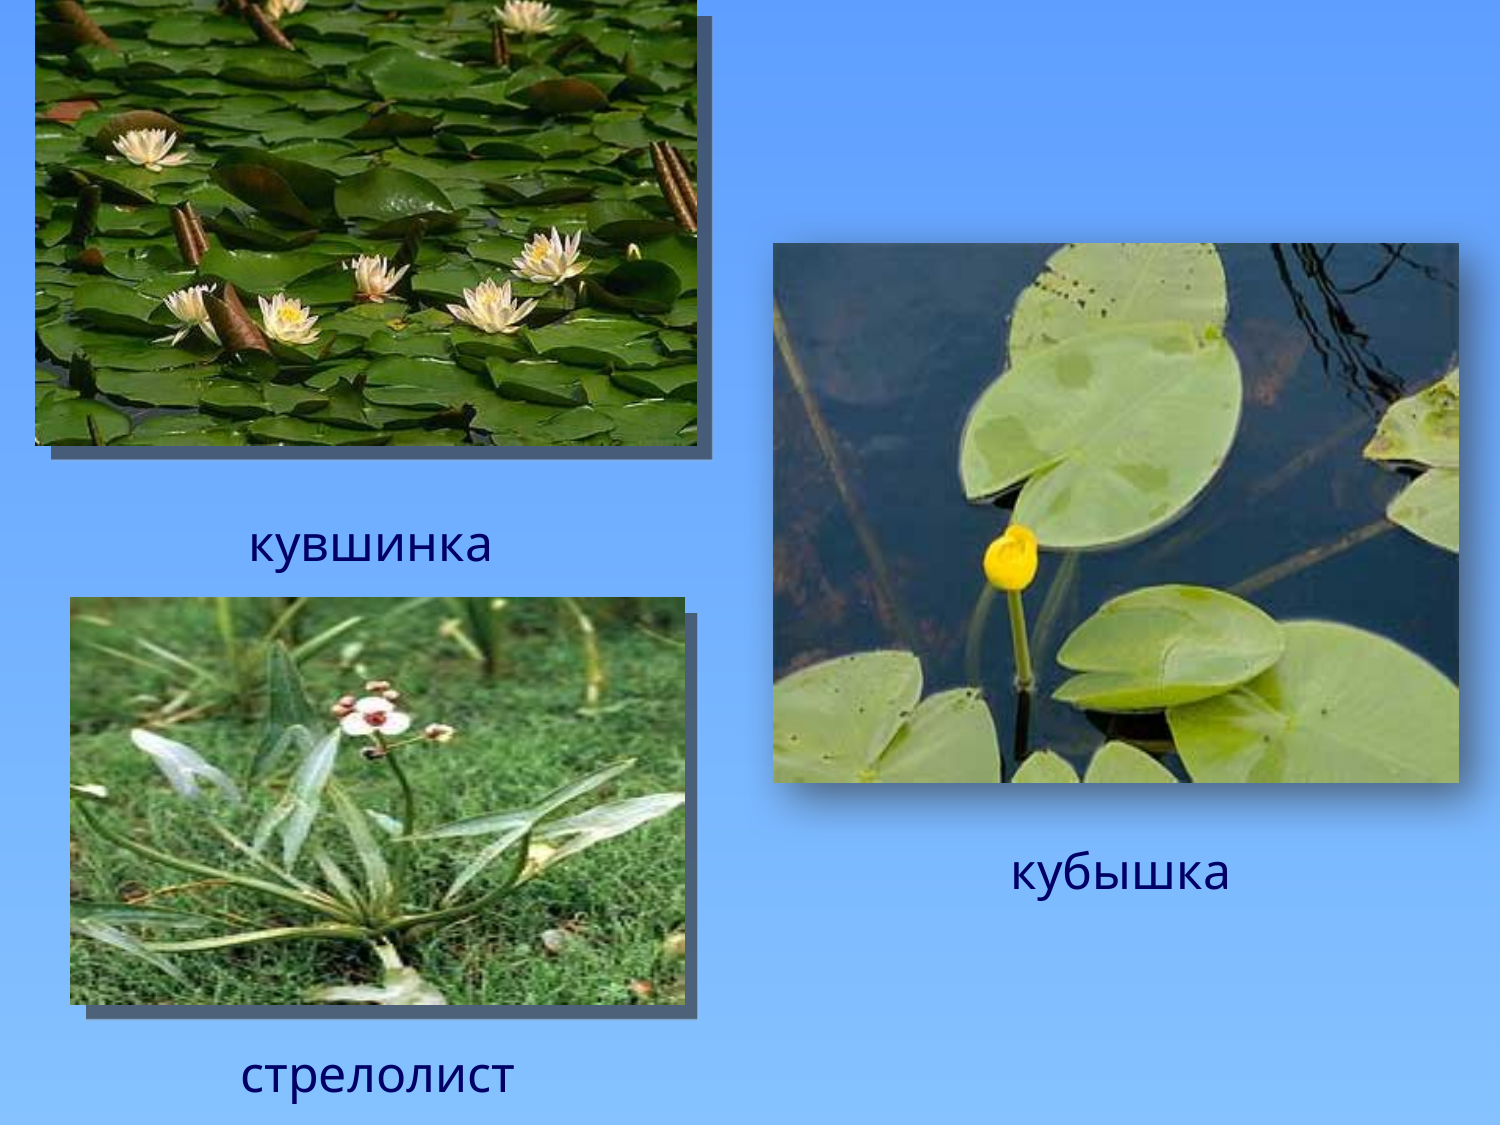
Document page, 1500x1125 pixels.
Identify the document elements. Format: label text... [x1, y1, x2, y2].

picture [773, 243, 1459, 783]
text_box кувшинка [128, 503, 614, 579]
picture [34, 0, 698, 447]
text_box кубышка [878, 831, 1364, 907]
picture [70, 597, 685, 1005]
text_box стрелолист [100, 1034, 656, 1110]
